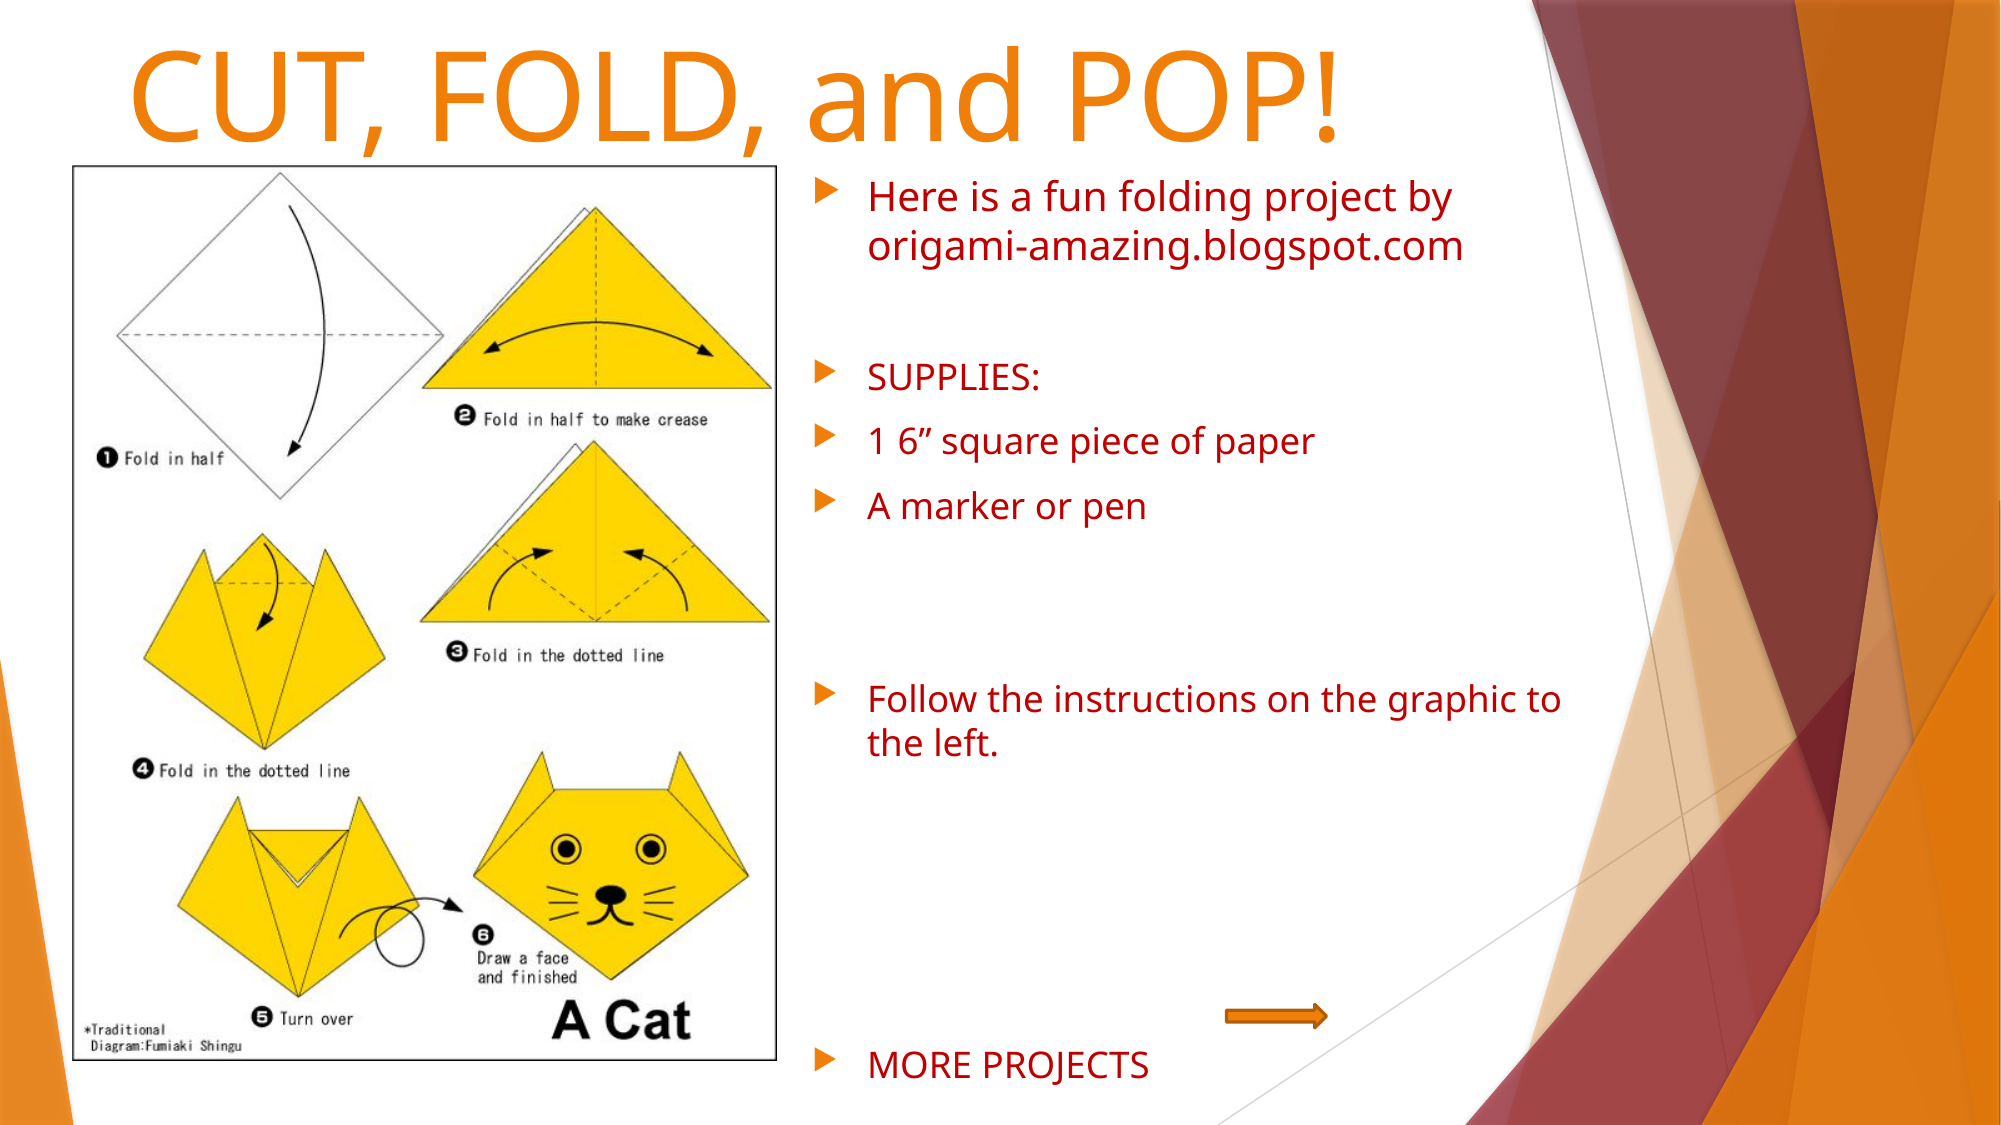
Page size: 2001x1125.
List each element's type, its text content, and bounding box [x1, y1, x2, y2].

text_box [1224, 1002, 1328, 1030]
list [72, 162, 777, 1061]
title CUT, FOLD, and POP! [111, 9, 1522, 177]
list Here is a fun folding project by origami-amazing.blogspot.com SUPPLIES: 1 6” square piece of paper A marker or pen Follow the instructions on the graphic to the left. MORE PROJECTS [797, 163, 1595, 1098]
